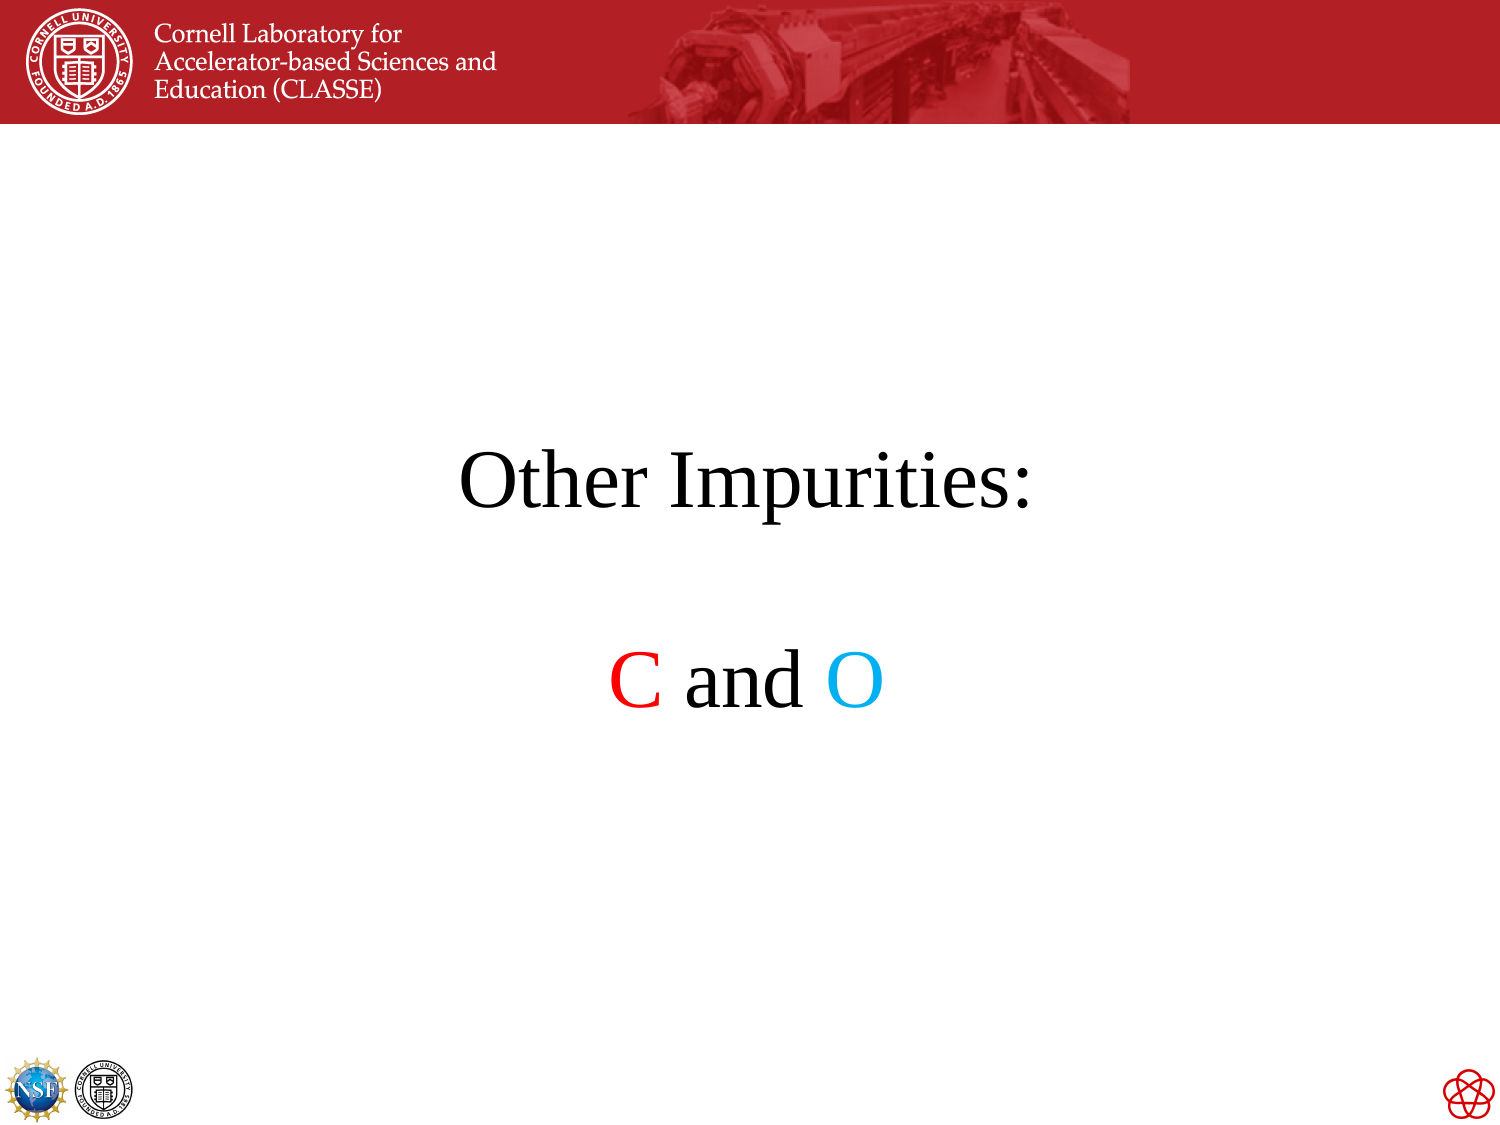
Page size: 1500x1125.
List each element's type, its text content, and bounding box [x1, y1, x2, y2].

picture [0, 0, 1500, 143]
picture [4, 1056, 150, 1123]
picture [1443, 1069, 1495, 1119]
text_box Other Impurities: C and O [443, 416, 1051, 732]
